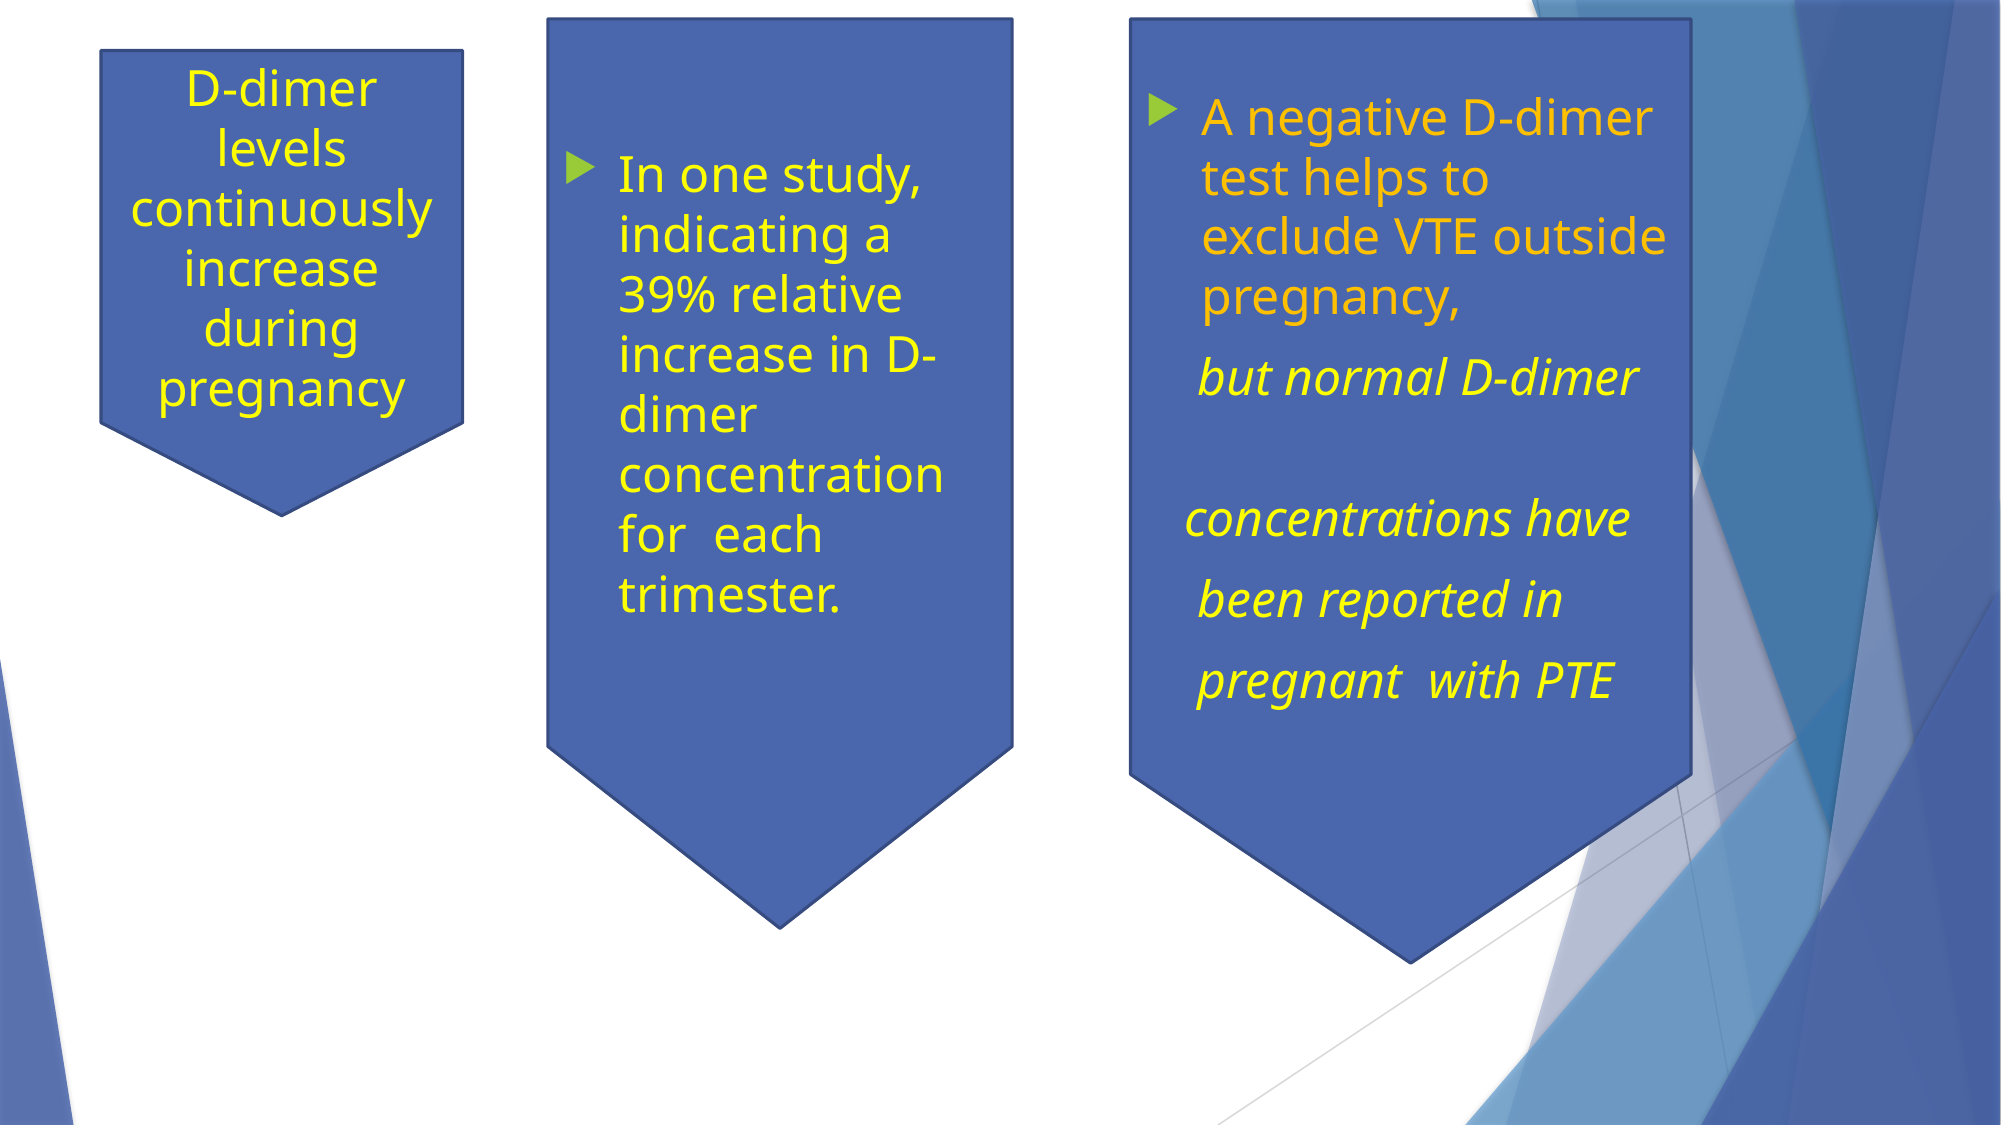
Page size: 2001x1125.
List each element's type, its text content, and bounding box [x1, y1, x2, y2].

text_box D-dimer levels continuously increase during pregnancy [99, 48, 465, 518]
text_box A negative D-dimer test helps to exclude VTE outside pregnancy, but normal D-dimer concentrations have been reported in pregnant with PTE [1128, 17, 1693, 965]
text_box In one study, indicating a 39% relative increase in D-dimer concentration for each trimester. [546, 17, 1014, 930]
